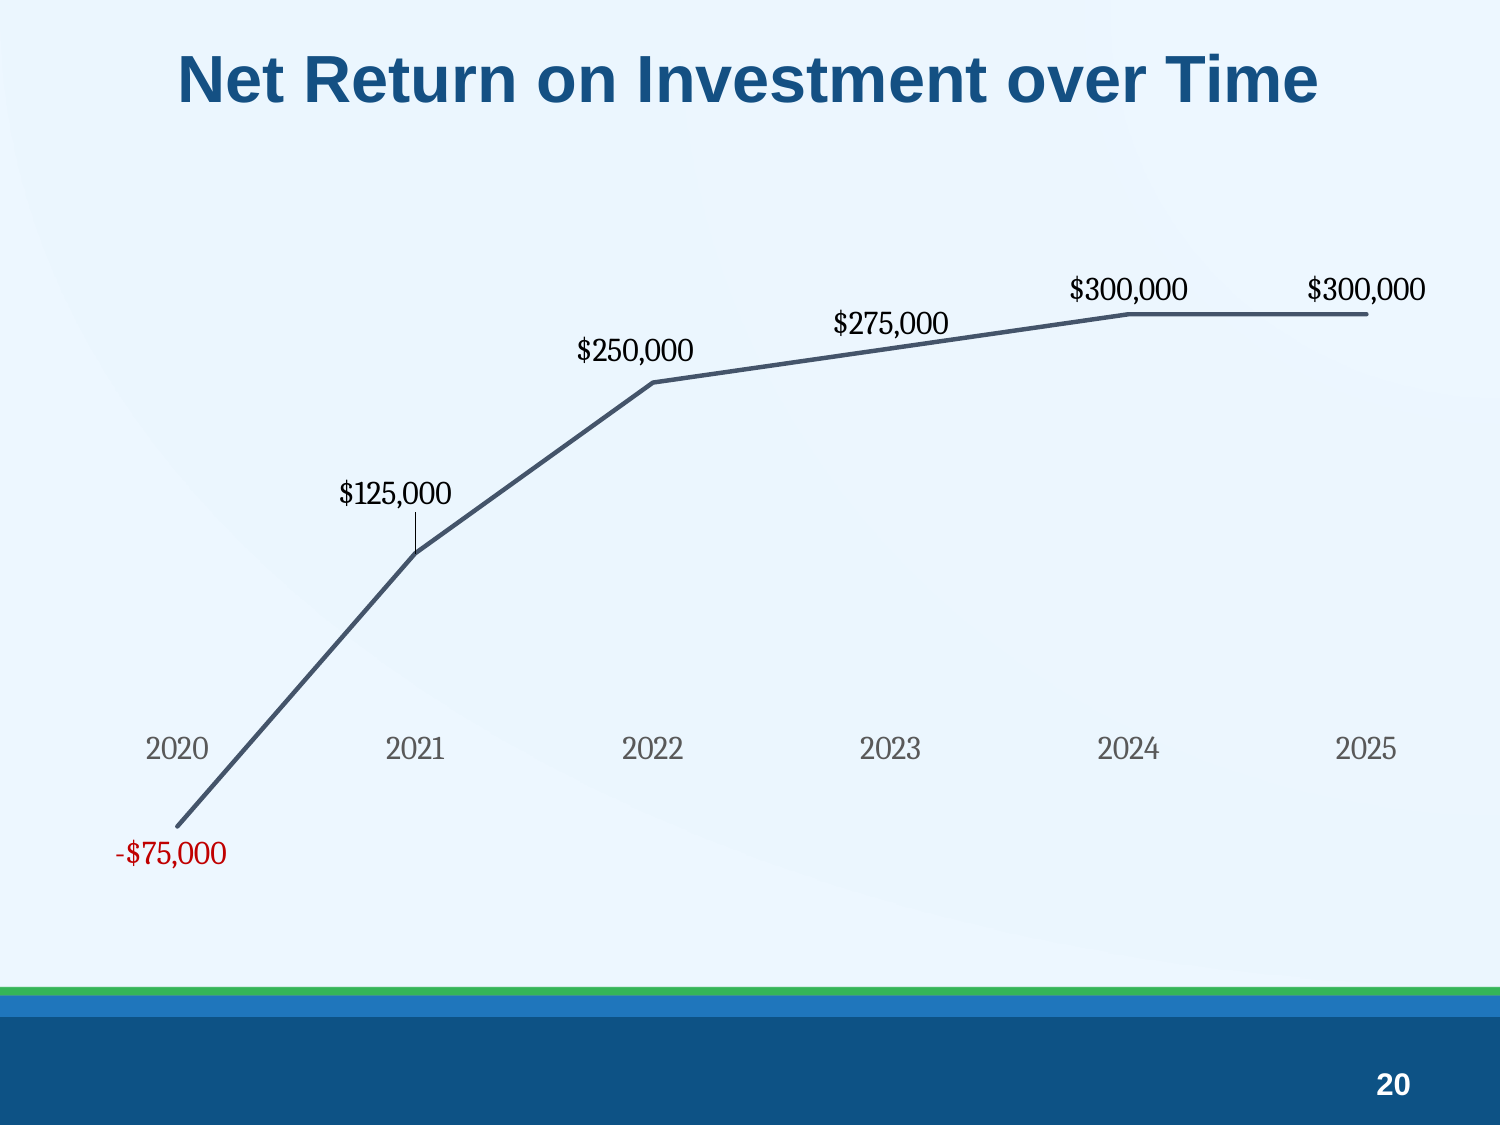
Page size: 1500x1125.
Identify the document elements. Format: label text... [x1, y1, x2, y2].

text_box [0, 0, 1500, 988]
picture [0, 988, 1500, 1125]
title Net Return on Investment over Time [72, 37, 1427, 188]
slide_number 20 [1274, 1041, 1427, 1125]
chart [72, 224, 1427, 897]
